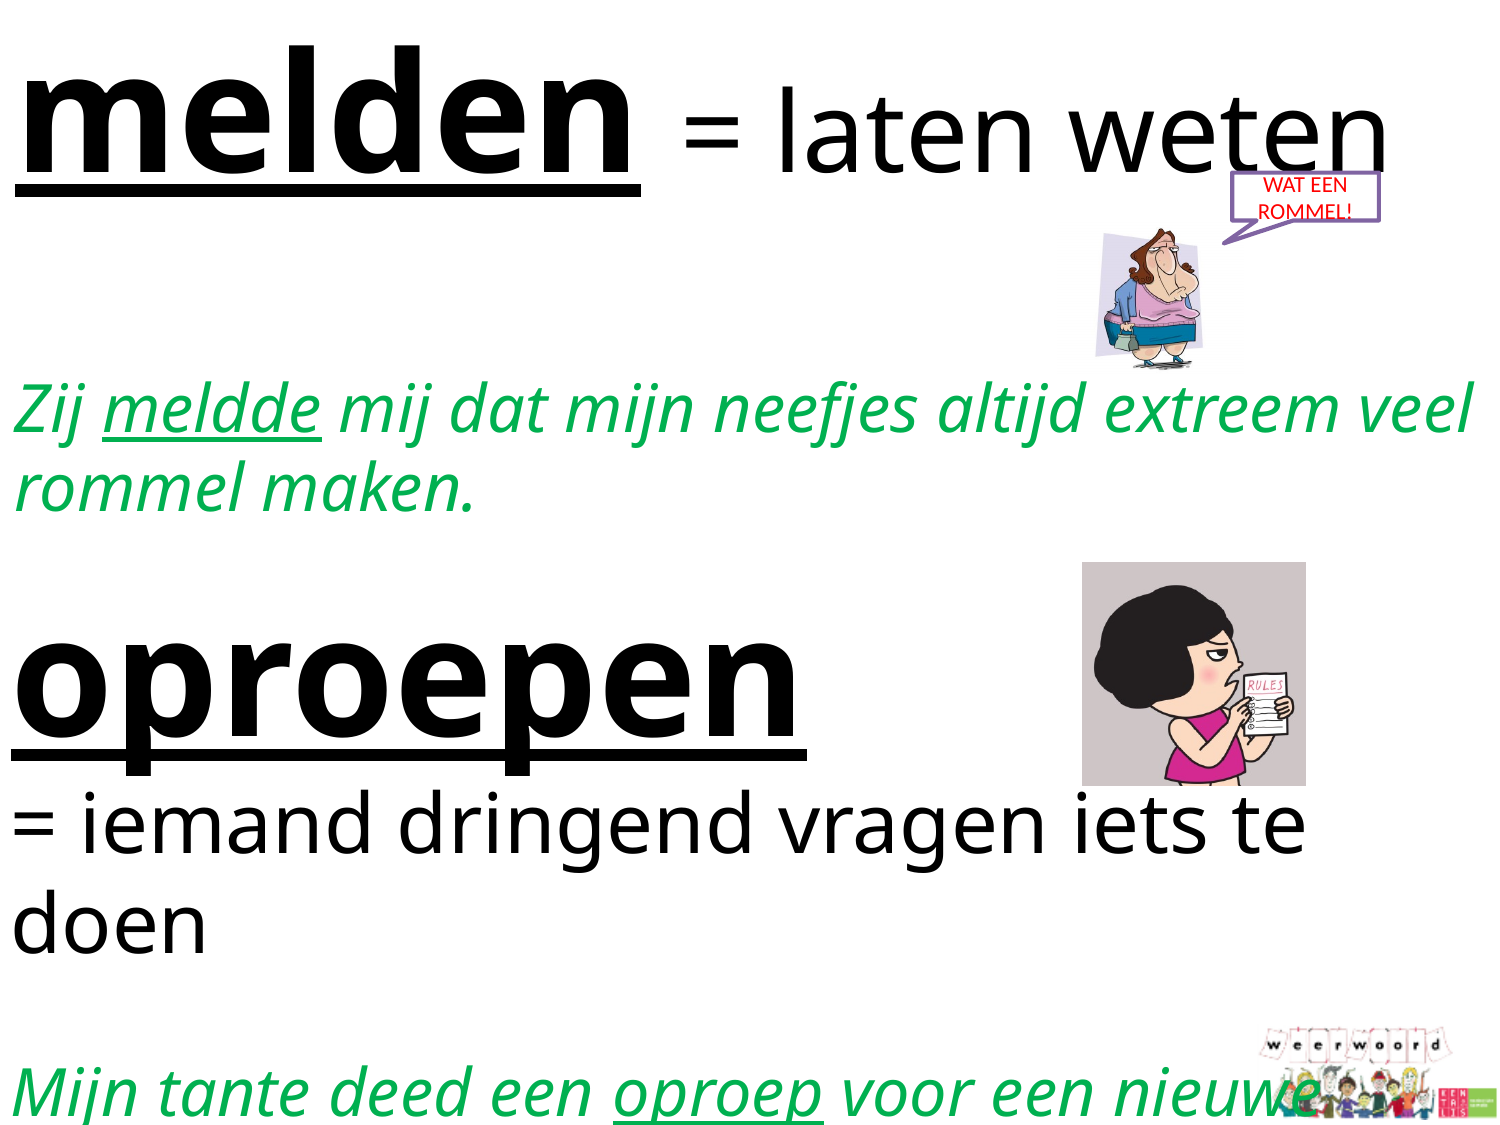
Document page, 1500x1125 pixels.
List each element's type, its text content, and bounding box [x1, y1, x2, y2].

picture [1082, 562, 1306, 786]
text_box oproepen = iemand dringend vragen iets te doen Mijn tante deed een oproep voor een nieuwe huisregel. [0, 562, 1495, 1125]
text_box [1056, 172, 1380, 374]
text_box melden = laten weten Zij meldde mij dat mijn neefjes altijd extreem veel rommel maken. [0, 0, 1499, 533]
picture [1257, 1024, 1500, 1121]
